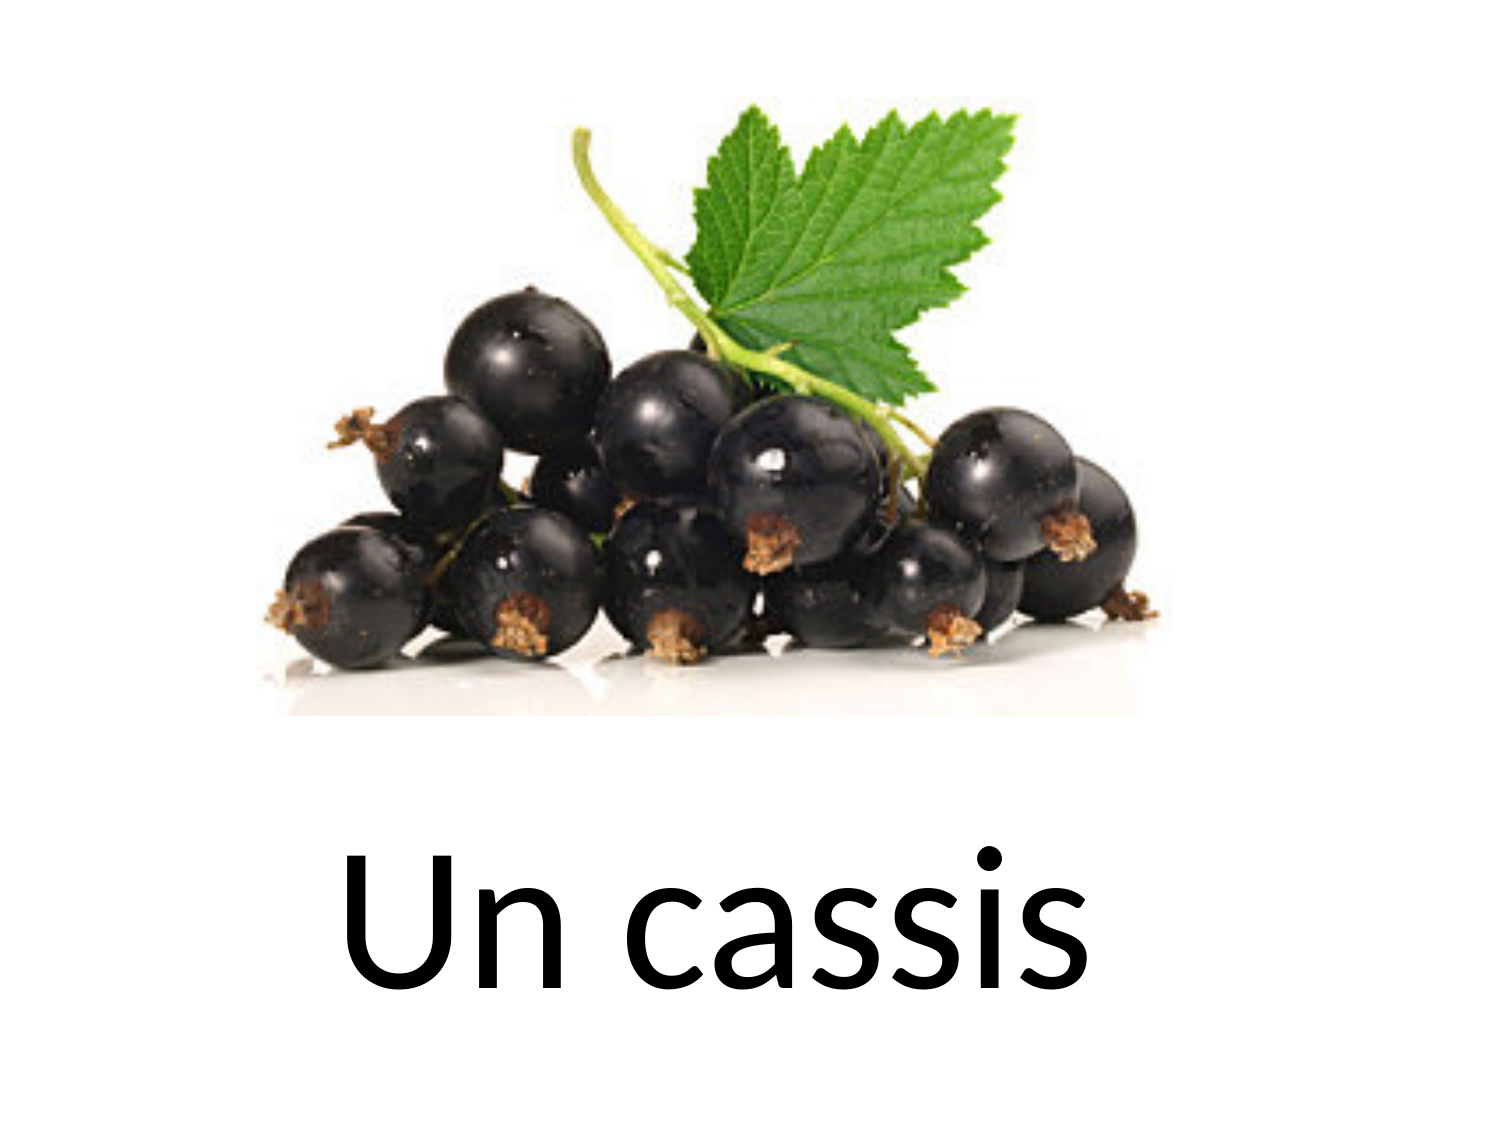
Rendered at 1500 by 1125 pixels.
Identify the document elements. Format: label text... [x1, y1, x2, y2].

text_box Un cassis [319, 775, 1110, 1038]
picture [256, 83, 1173, 717]
